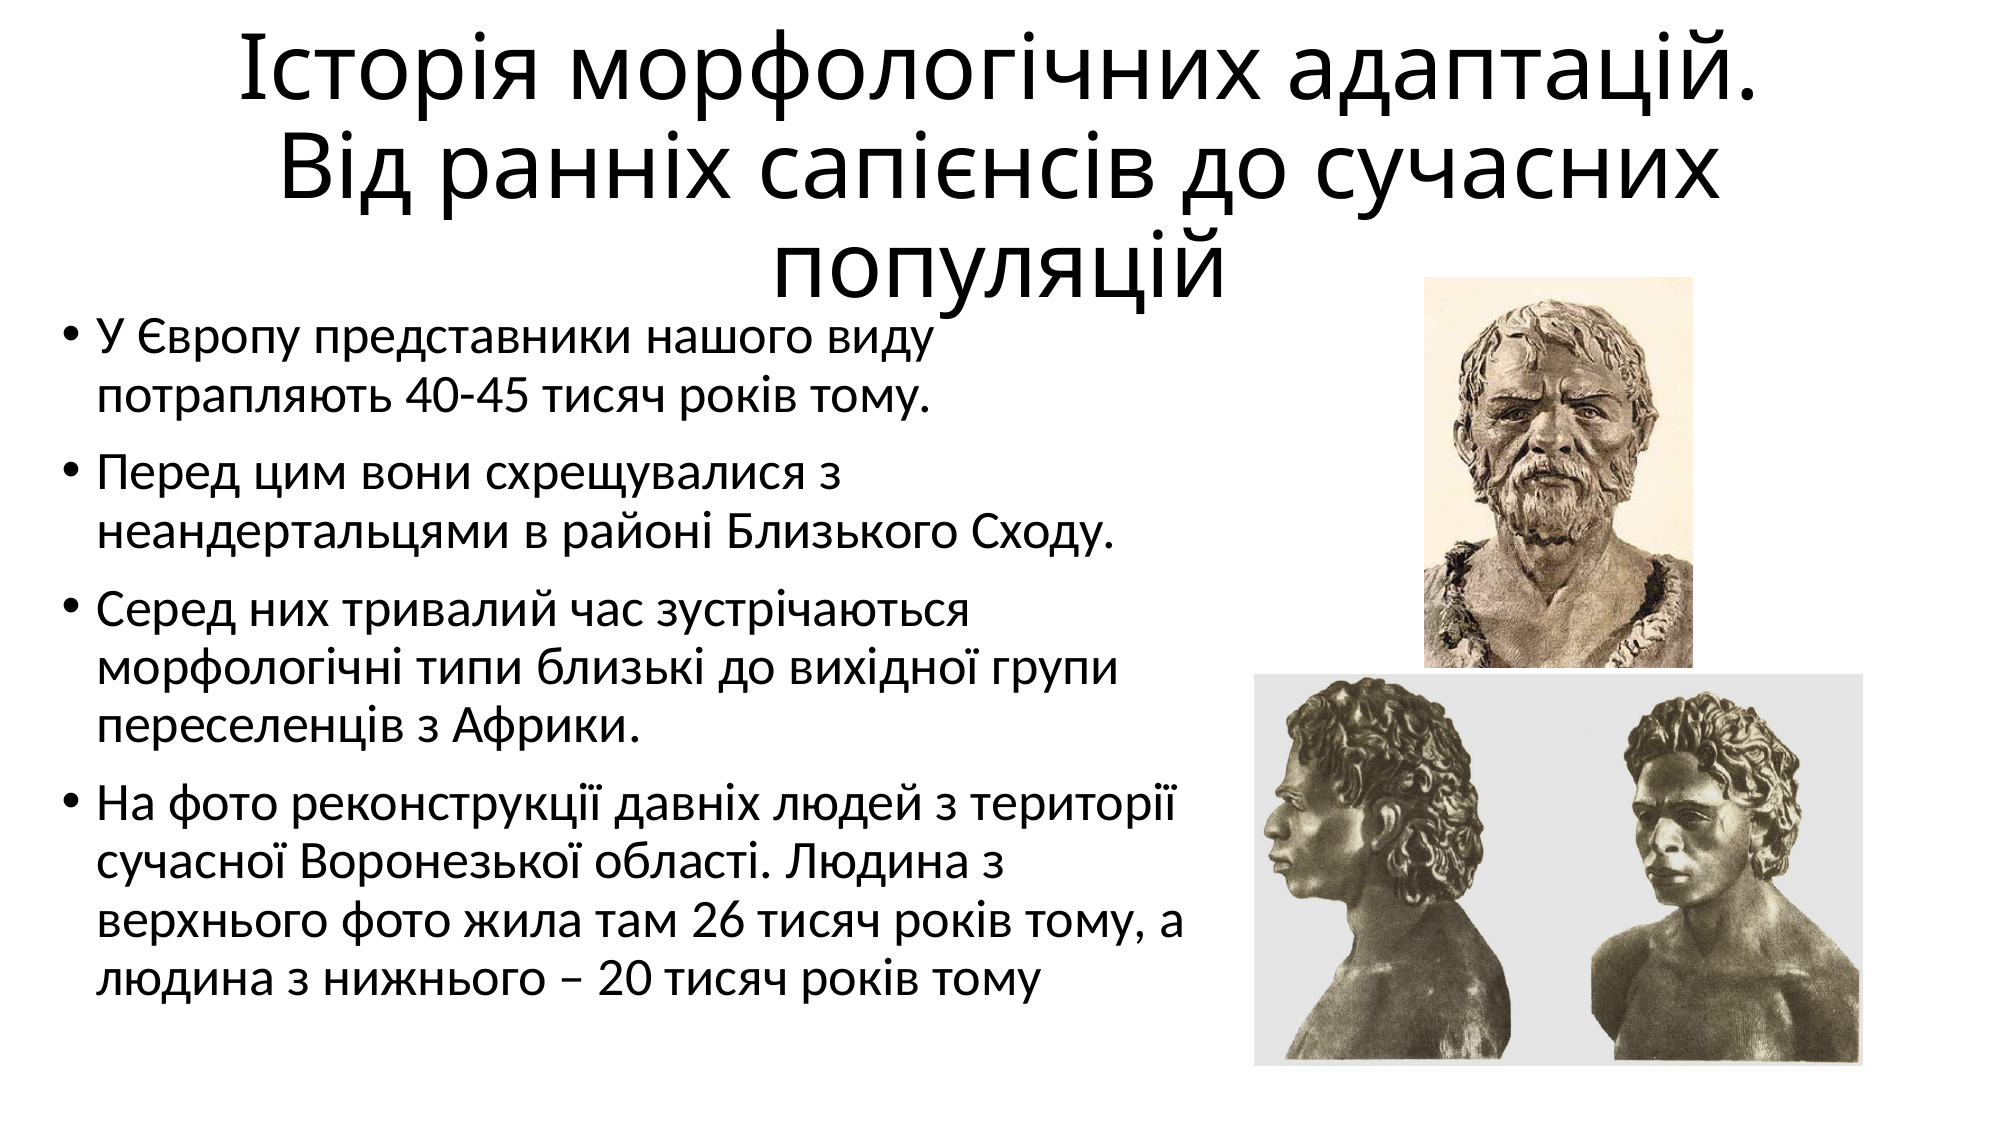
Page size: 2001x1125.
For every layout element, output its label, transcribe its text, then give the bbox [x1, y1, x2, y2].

title Історія морфологічних адаптацій. Від ранніх сапієнсів до сучасних популяцій [137, 59, 1863, 278]
list У Європу представники нашого виду потрапляють 40-45 тисяч років тому. Перед цим вони схрещувалися з неандертальцями в районі Близького Сходу. Серед них тривалий час зустрічаються морфологічні типи близькі до вихідної групи переселенців з Африки. На фото реконструкції давніх людей з території сучасної Воронезької області. Людина з верхнього фото жила там 26 тисяч років тому, а людина з нижнього – 20 тисяч років тому [46, 299, 1220, 1066]
picture [1424, 277, 1693, 668]
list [1254, 674, 1863, 1066]
